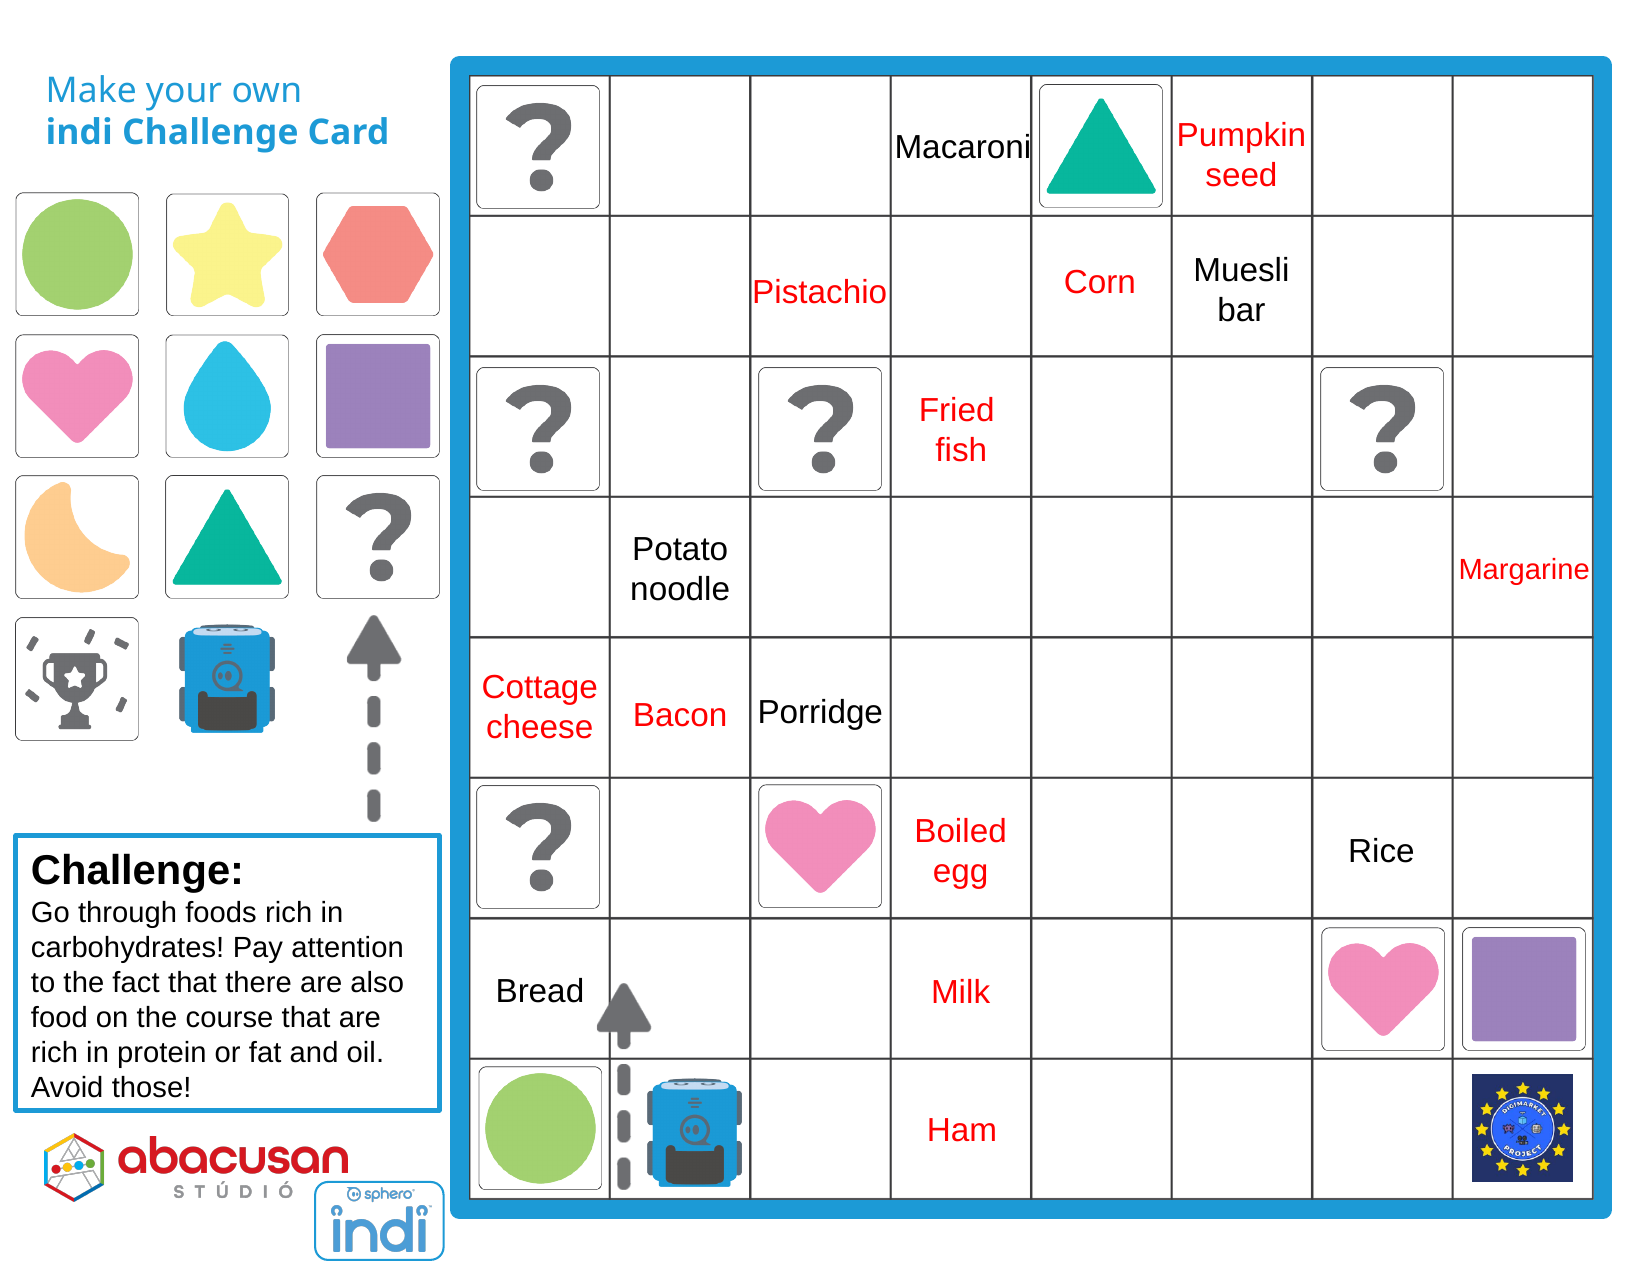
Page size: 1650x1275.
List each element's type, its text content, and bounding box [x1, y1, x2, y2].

text_box Porridge [739, 682, 902, 738]
picture [316, 192, 440, 316]
picture [346, 615, 403, 830]
text_box Margarine [1424, 542, 1625, 593]
text_box Muesli bar [1158, 240, 1325, 336]
picture [179, 624, 275, 733]
text_box Ham [894, 1100, 1030, 1156]
text_box Fried fish [887, 380, 1039, 476]
text_box Boiled egg [893, 801, 1028, 897]
picture [165, 334, 290, 458]
picture [15, 475, 139, 600]
text_box Pistachio [718, 262, 921, 318]
picture [316, 333, 440, 458]
text_box Cottage cheese [462, 658, 617, 753]
picture [165, 475, 289, 600]
picture [166, 192, 289, 316]
picture [469, 75, 1594, 1200]
text_box Milk [915, 962, 1006, 1018]
text_box Bacon [617, 685, 773, 741]
picture [331, 1187, 432, 1252]
picture [15, 192, 140, 317]
text_box Corn [1019, 253, 1181, 308]
text_box Challenge: Go through foods rich in carbohydrates! Pay attention to the fact that there are also food on the course that are rich in protein or fat and oil. Avoid those! [15, 835, 440, 1111]
text_box Pumpkin seed [1168, 105, 1323, 201]
text_box Macaroni [875, 117, 1034, 173]
picture [15, 334, 139, 458]
picture [316, 475, 440, 600]
text_box Bread [458, 961, 622, 1017]
text_box Potato noodle [599, 520, 762, 615]
picture [15, 616, 139, 741]
picture [44, 1133, 348, 1202]
text_box Rice [1300, 821, 1463, 877]
